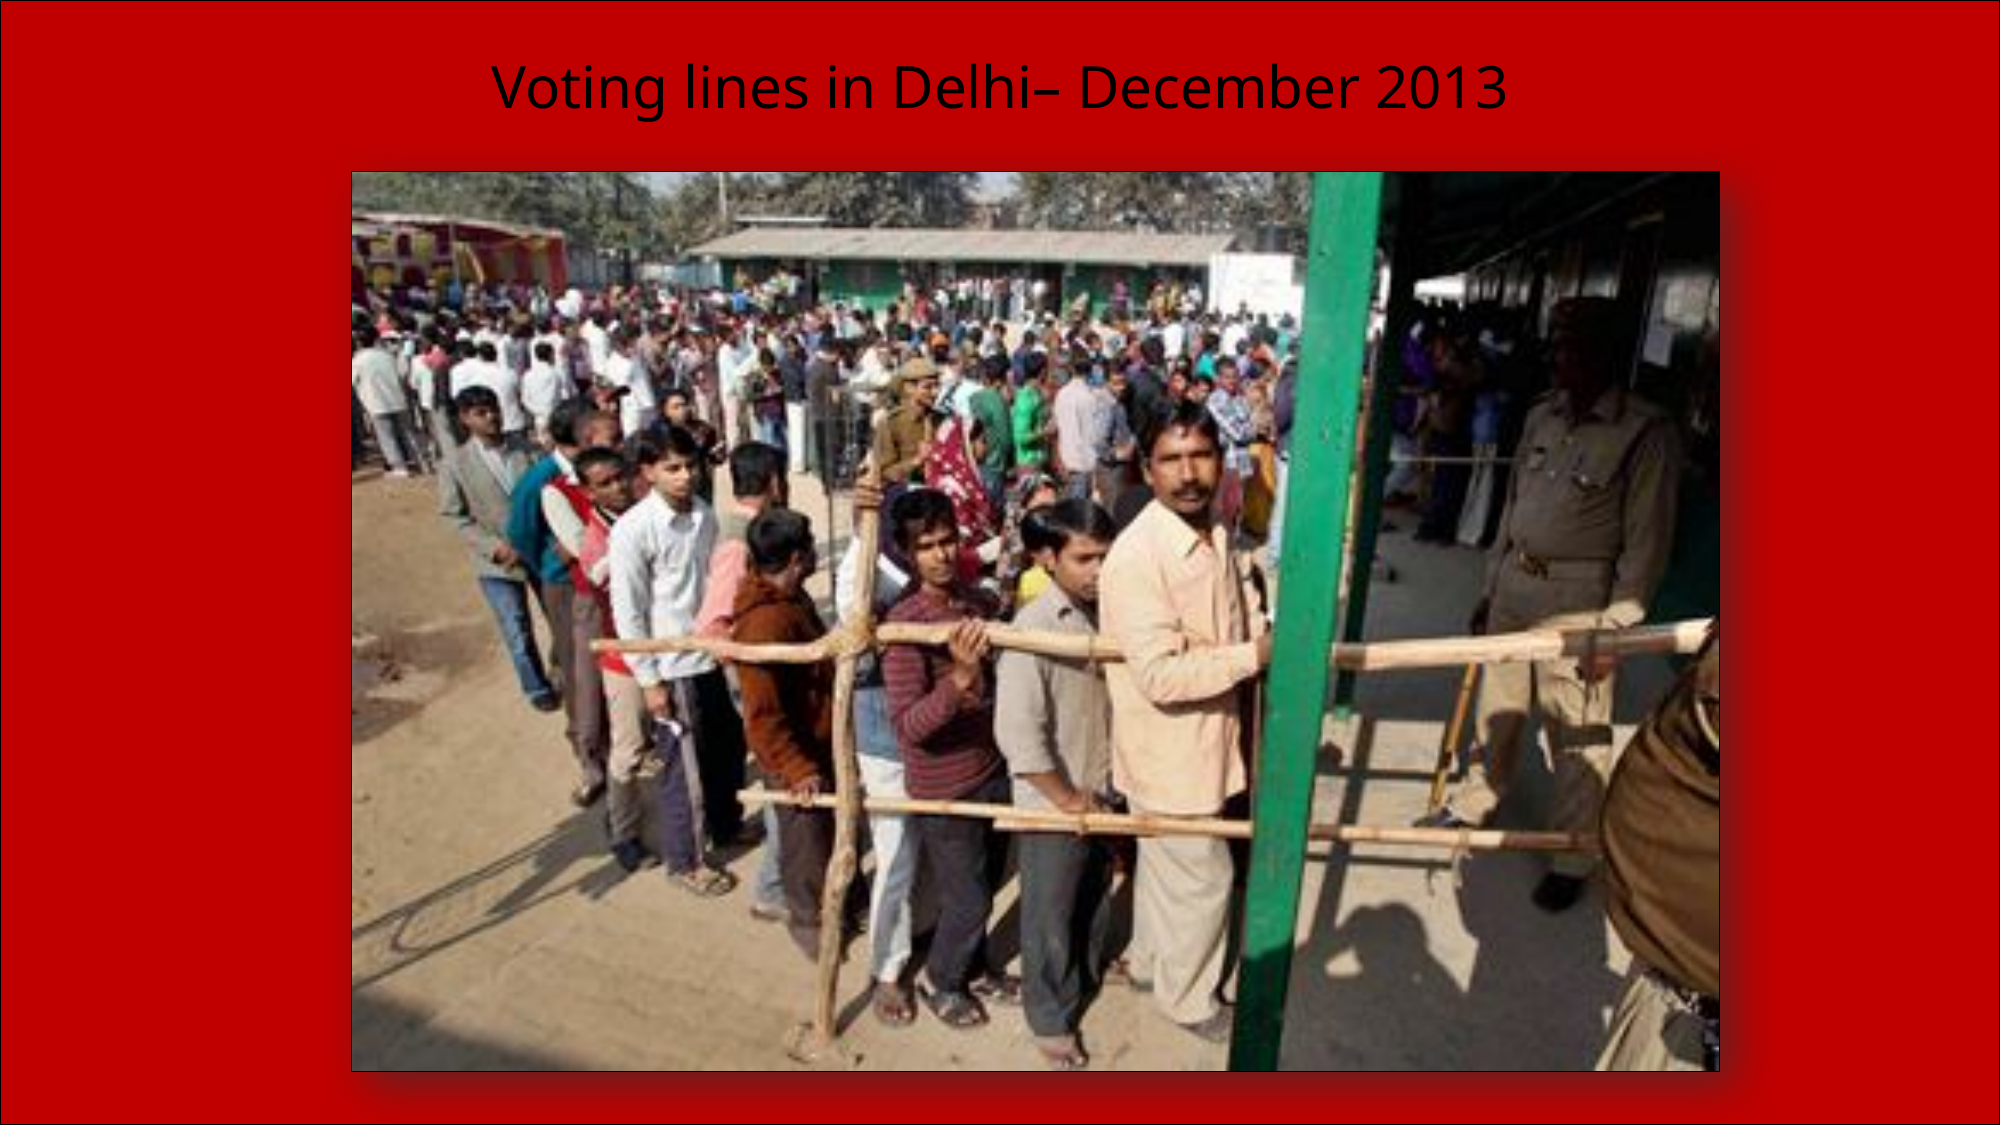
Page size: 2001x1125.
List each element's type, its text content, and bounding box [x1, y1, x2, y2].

text_box Voting lines in Delhi– December 2013 [279, 42, 1720, 128]
text_box [0, 0, 2000, 1125]
picture [351, 171, 1721, 1072]
